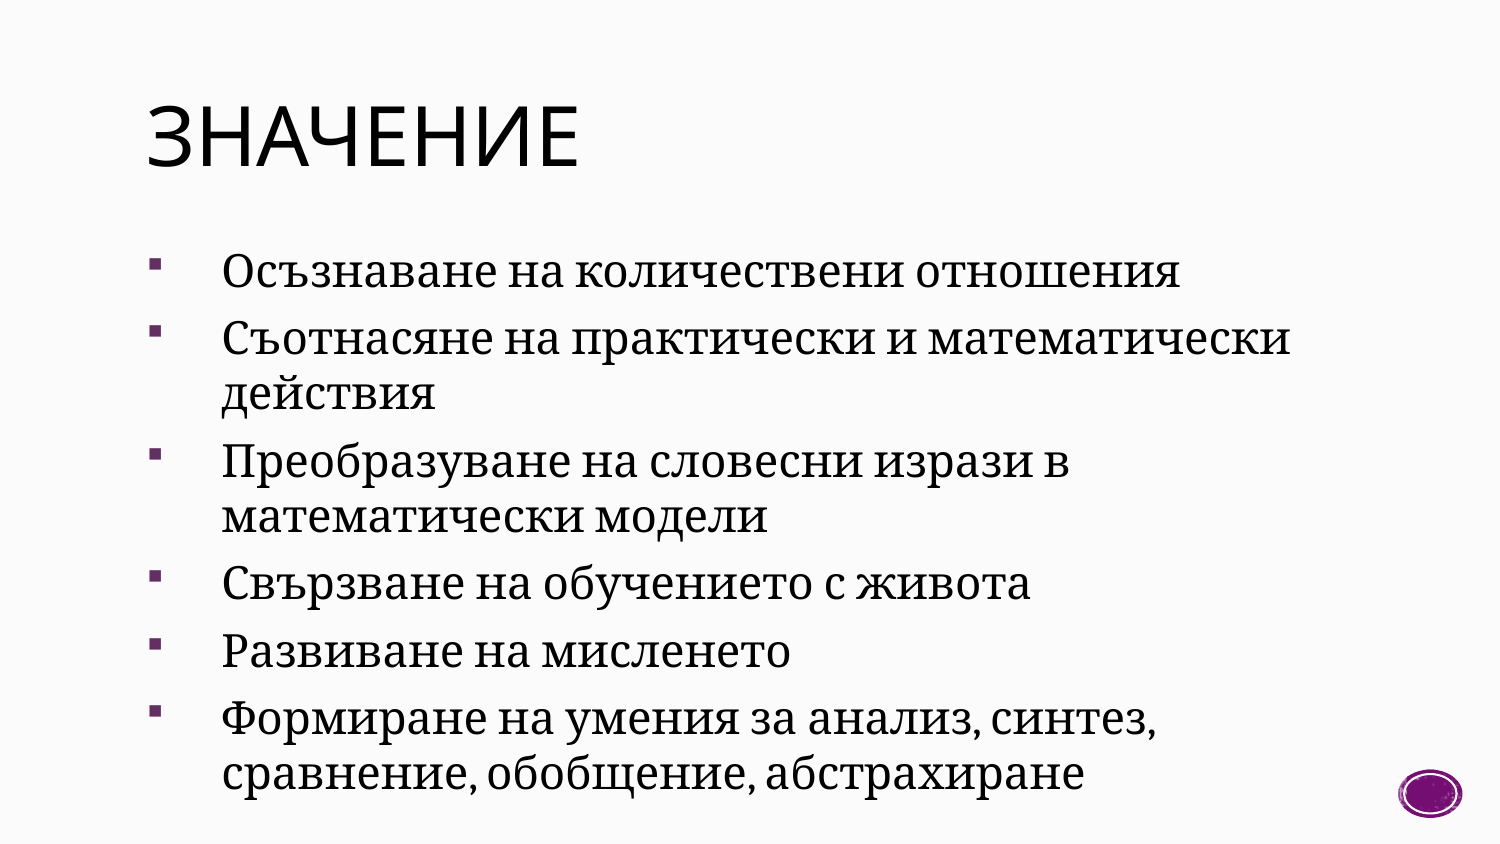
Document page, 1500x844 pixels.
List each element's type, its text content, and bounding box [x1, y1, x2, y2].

text_box ЗНАЧЕНИЕ [131, 40, 1369, 234]
text_box Осъзнаване на количествени отношения Съотнасяне на практически и математически действия Преобразуване на словесни изрази в математически модели Свързване на обучението с живота Развиване на мисленето Формиране на умения за анализ, синтез, сравнение, обобщение, абстрахиране [131, 234, 1424, 733]
